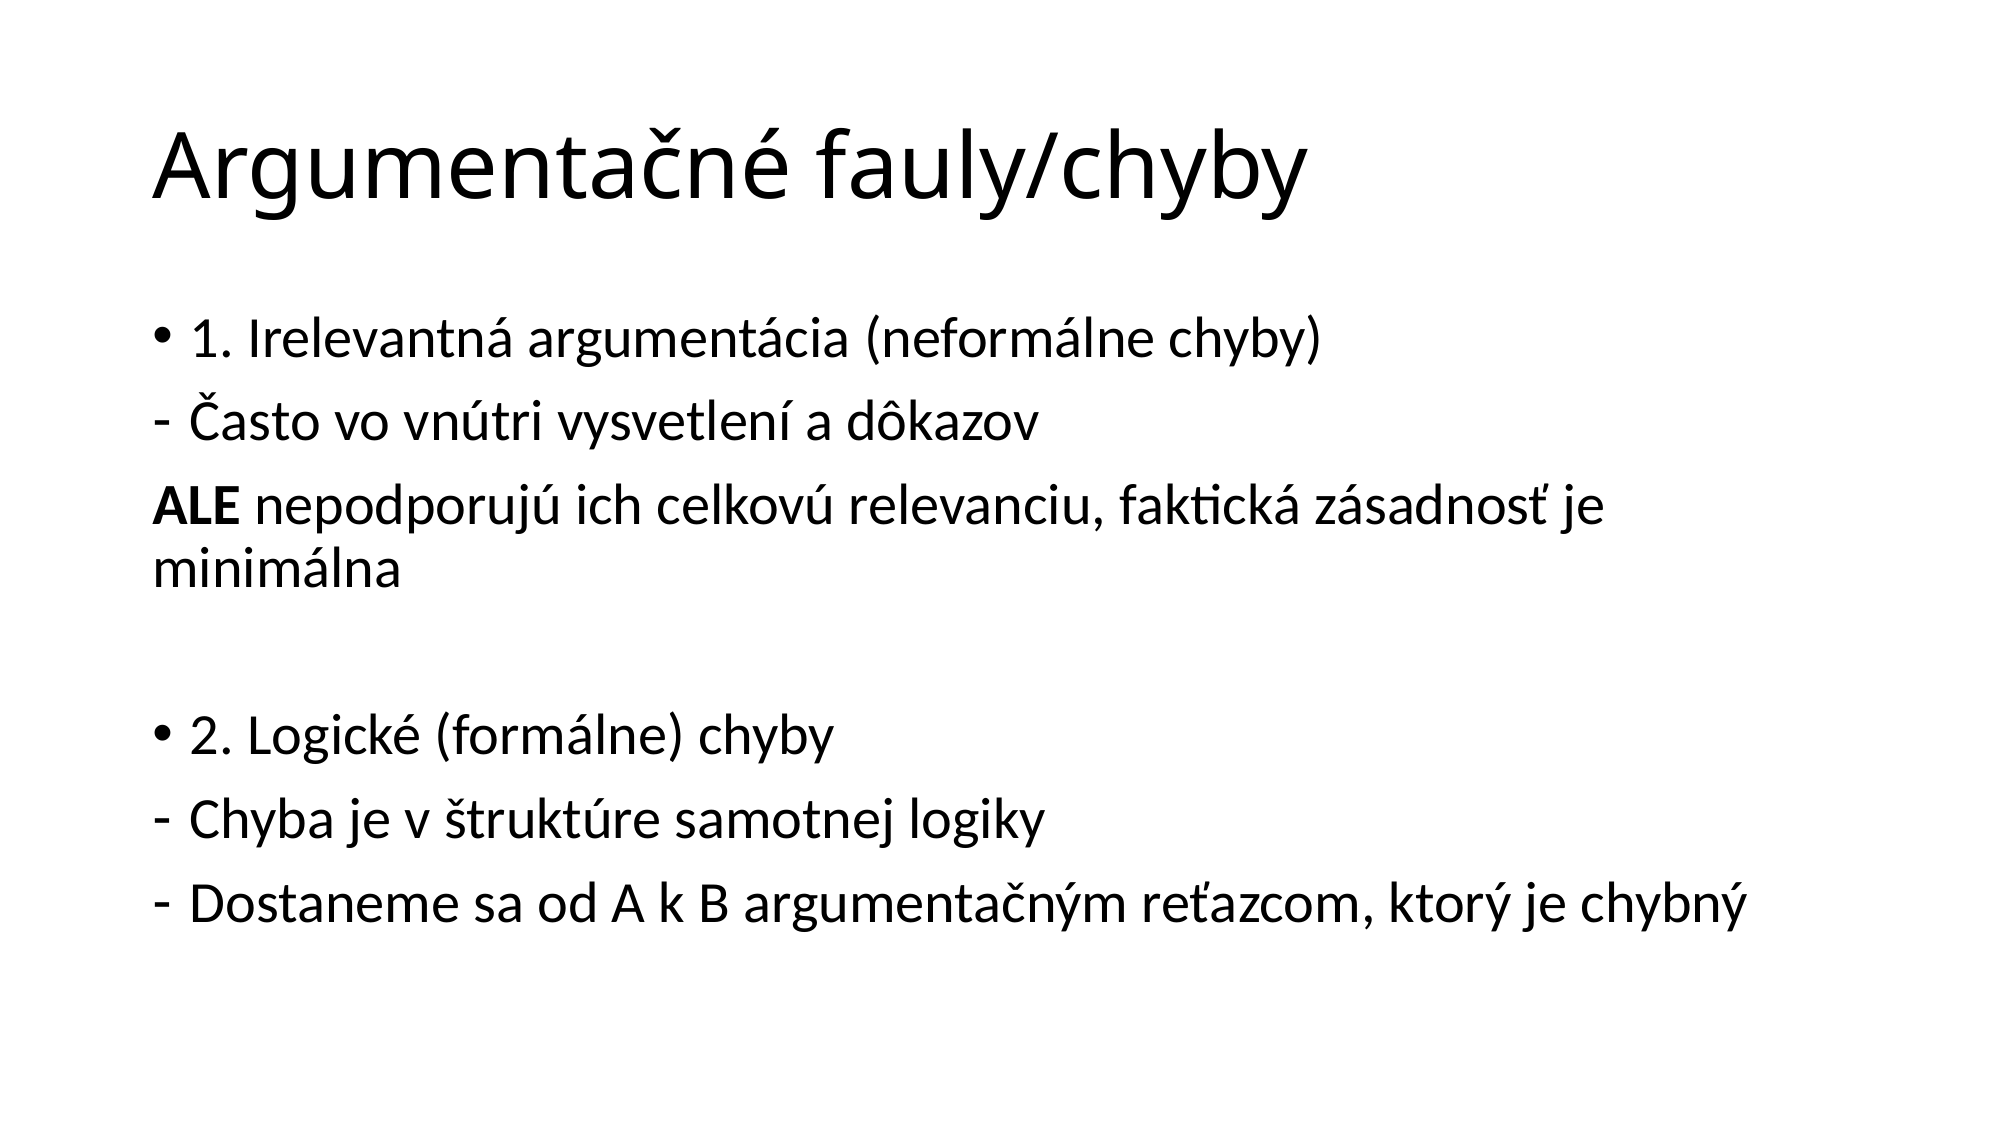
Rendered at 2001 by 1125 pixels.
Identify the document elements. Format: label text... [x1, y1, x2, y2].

title Argumentačné fauly/chyby [137, 59, 1863, 278]
list 1. Irelevantná argumentácia (neformálne chyby) Často vo vnútri vysvetlení a dôkazov ALE nepodporujú ich celkovú relevanciu, faktická zásadnosť je minimálna 2. Logické (formálne) chyby Chyba je v štruktúre samotnej logiky Dostaneme sa od A k B argumentačným reťazcom, ktorý je chybný [137, 299, 1863, 1014]
